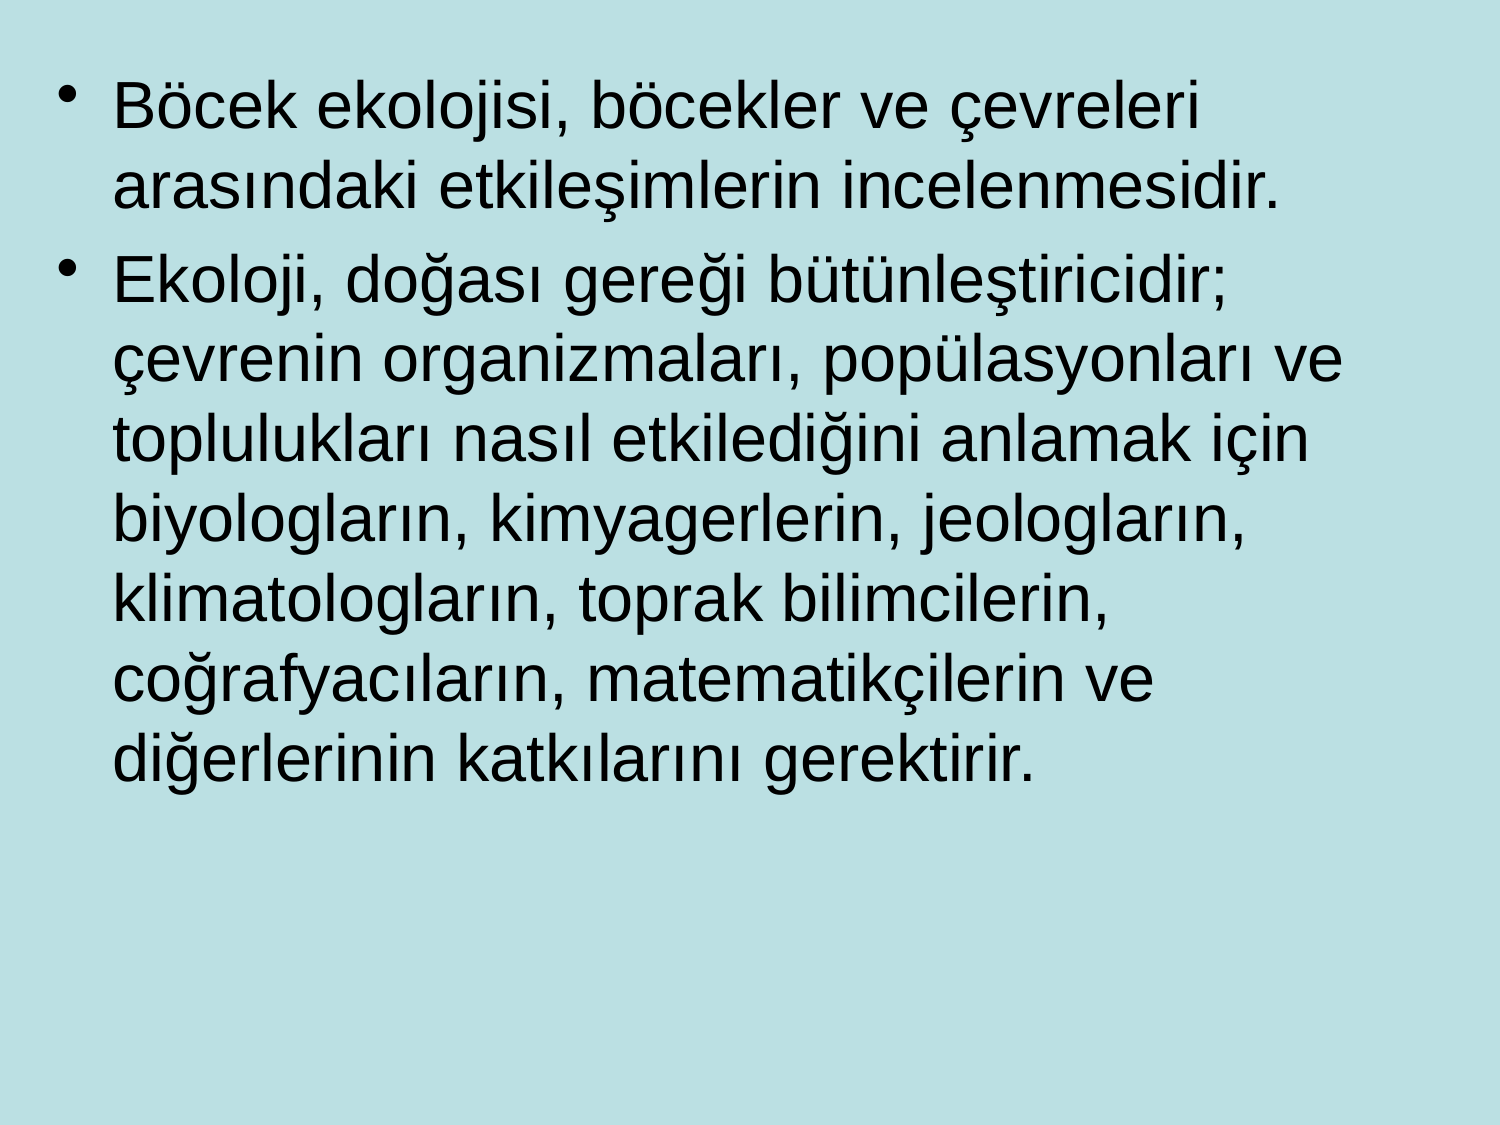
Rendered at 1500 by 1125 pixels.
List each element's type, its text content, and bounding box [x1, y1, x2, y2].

list Böcek ekolojisi, böcekler ve çevreleri arasındaki etkileşimlerin incelenmesidir. Ekoloji, doğası gereği bütünleştiricidir; çevrenin organizmaları, popülasyonları ve toplulukları nasıl etkilediğini anlamak için biyologların, kimyagerlerin, jeologların, klimatologların, toprak bilimcilerin, coğrafyacıların, matematikçilerin ve diğerlerinin katkılarını gerektirir. [41, 54, 1425, 1005]
